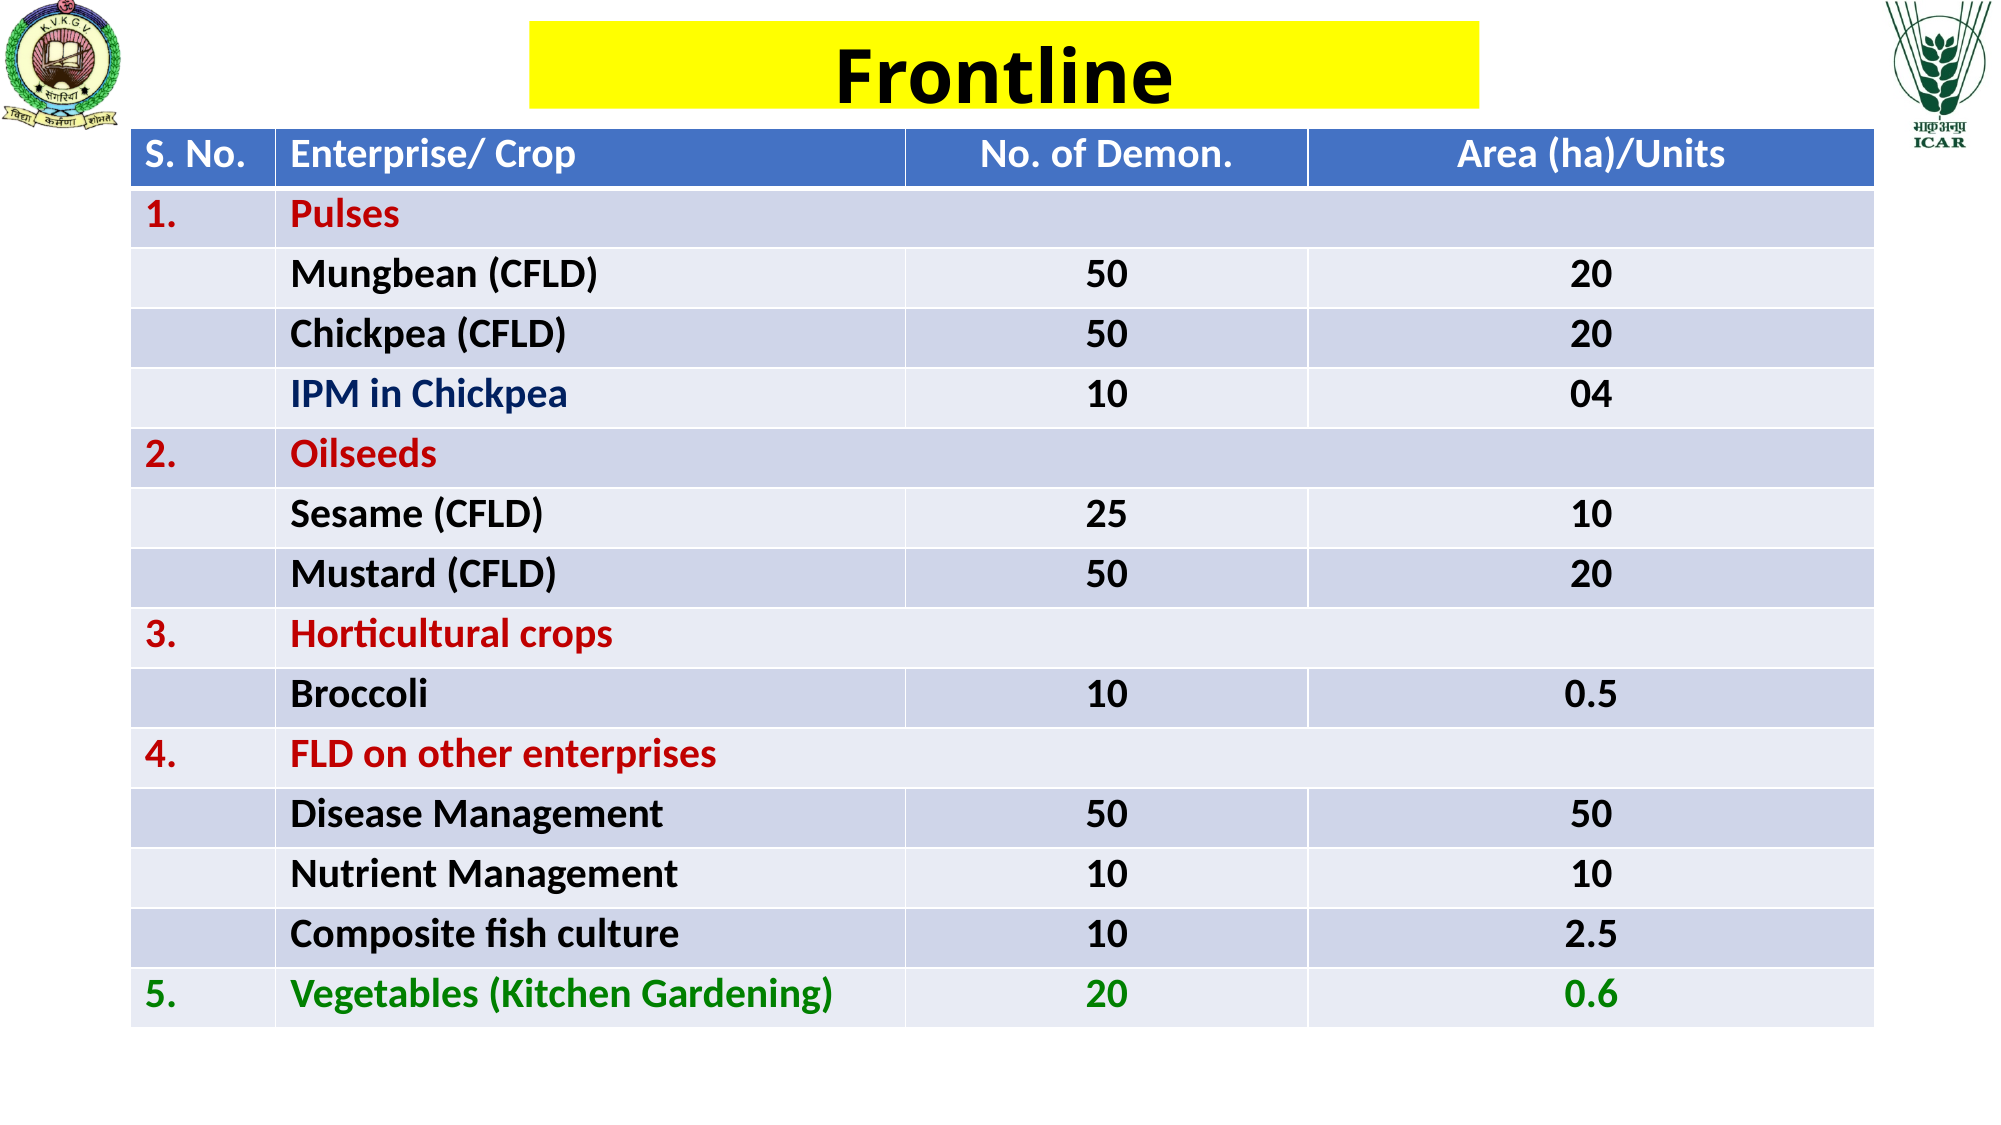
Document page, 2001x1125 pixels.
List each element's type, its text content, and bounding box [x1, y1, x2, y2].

table_cell 5. [131, 969, 275, 1027]
table_cell 20 [1309, 249, 1874, 307]
table_header Area (ha)/Units [1309, 129, 1874, 186]
table_cell [131, 789, 275, 847]
table_cell Oilseeds [276, 429, 1874, 487]
picture [1881, 0, 1994, 149]
table_cell Vegetables (Kitchen Gardening) [276, 969, 905, 1027]
table_cell IPM in Chickpea [276, 369, 905, 427]
table_cell 20 [1309, 549, 1874, 607]
table_cell 4. [131, 729, 275, 787]
table_cell Broccoli [276, 669, 905, 727]
table_cell 50 [906, 789, 1307, 847]
table_cell 50 [906, 249, 1307, 307]
table_cell [131, 369, 275, 427]
table_cell Mungbean (CFLD) [276, 249, 905, 307]
table_cell Disease Management [276, 789, 905, 847]
table_cell 10 [906, 669, 1307, 727]
table_cell Mustard (CFLD) [276, 549, 905, 607]
table_cell 20 [1309, 309, 1874, 367]
table_cell 3. [131, 609, 275, 667]
table_cell [131, 309, 275, 367]
table_cell [131, 249, 275, 307]
table_cell 50 [906, 549, 1307, 607]
table_cell Chickpea (CFLD) [276, 309, 905, 367]
table_cell [131, 909, 275, 967]
table_cell Composite fish culture [276, 909, 905, 967]
table_cell 10 [906, 369, 1307, 427]
table_cell 20 [906, 969, 1307, 1027]
table_cell 04 [1309, 369, 1874, 427]
table_cell 10 [1309, 849, 1874, 907]
table_cell 10 [906, 909, 1307, 967]
picture [0, 0, 122, 130]
table_cell FLD on other enterprises [276, 729, 1874, 787]
table_cell 25 [906, 489, 1307, 547]
table_header Enterprise/ Crop [276, 129, 905, 186]
table_cell 2.5 [1309, 909, 1874, 967]
table_cell Sesame (CFLD) [276, 489, 905, 547]
table_header S. No. [131, 129, 275, 186]
table_cell 50 [906, 309, 1307, 367]
table_cell Horticultural crops [276, 609, 1874, 667]
table_cell 0.6 [1309, 969, 1874, 1027]
table_cell [131, 849, 275, 907]
table_cell Nutrient Management [276, 849, 905, 907]
text_box Frontline Demonstrations [529, 21, 1480, 109]
table_cell 0.5 [1309, 669, 1874, 727]
table_cell [131, 549, 275, 607]
table_cell 10 [906, 849, 1307, 907]
table_cell [131, 669, 275, 727]
table_cell [131, 489, 275, 547]
table_header No. of Demon. [906, 129, 1307, 186]
table_cell 2. [131, 429, 275, 487]
table_cell Pulses [276, 191, 1874, 247]
table_cell 10 [1309, 489, 1874, 547]
table_cell 50 [1309, 789, 1874, 847]
table_cell 1. [131, 191, 275, 247]
